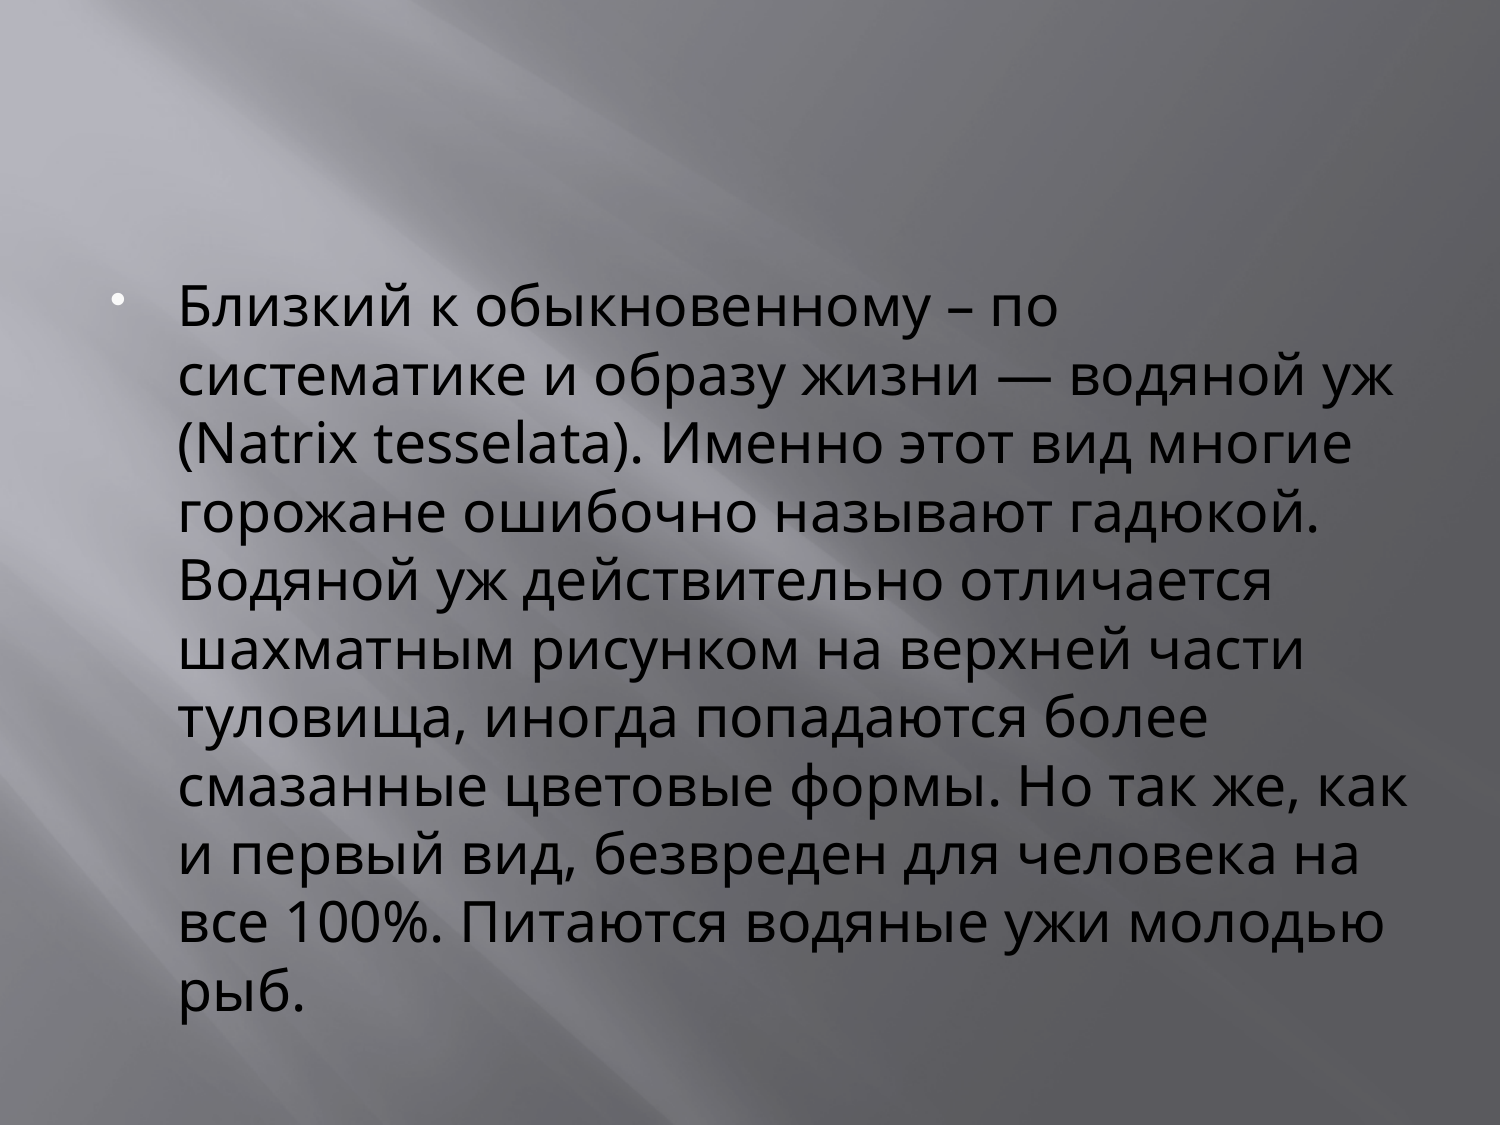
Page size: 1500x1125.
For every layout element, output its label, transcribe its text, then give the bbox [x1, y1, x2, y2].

list Близкий к обыкновенному – по систематике и образу жизни — водяной уж (Natrix tesselata). Именно этот вид многие горожане ошибочно называют гадюкой. Водяной уж действительно отличается шахматным рисунком на верхней части туловища, иногда попадаются более смазанные цветовые формы. Но так же, как и первый вид, безвреден для человека на все 100%. Питаются водяные ужи молодью рыб. [75, 262, 1425, 1035]
